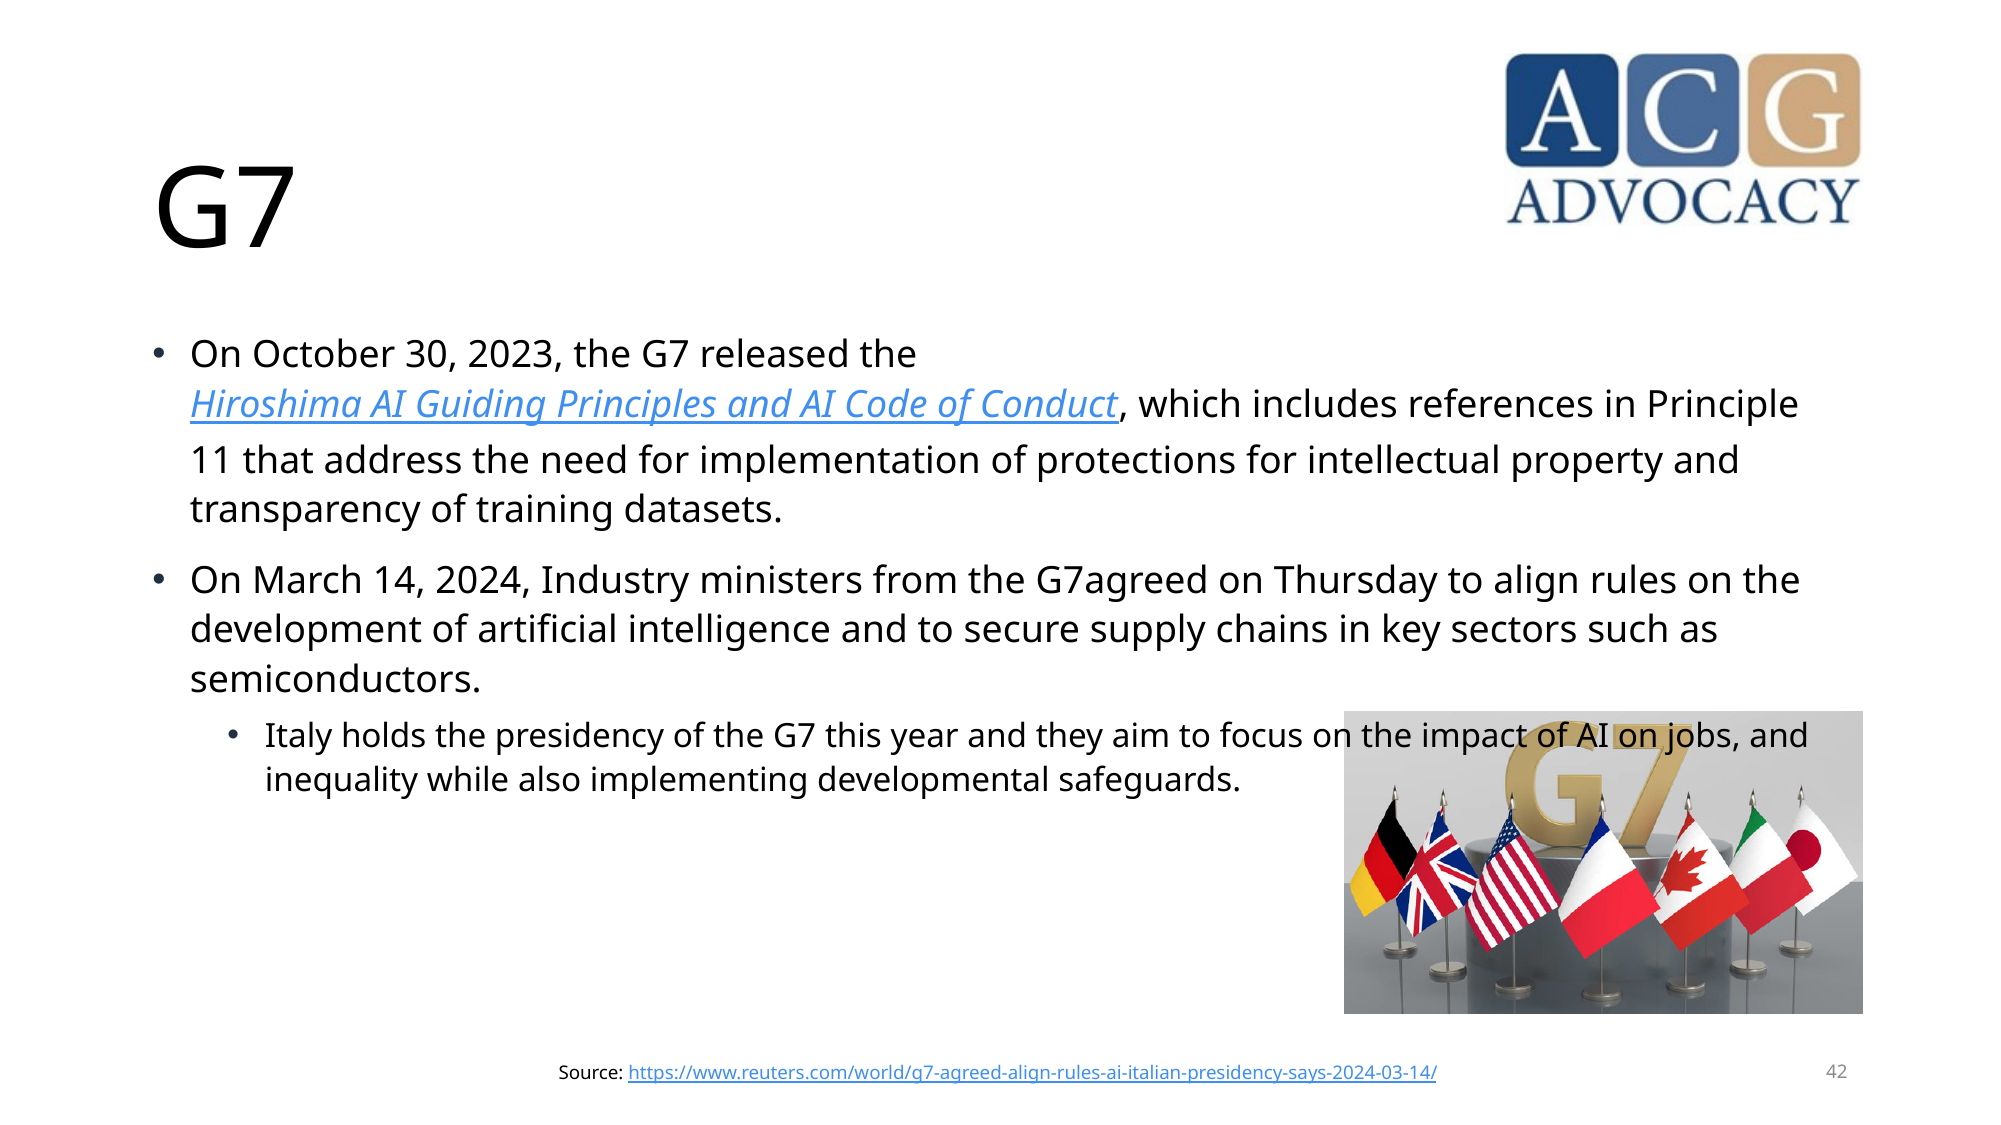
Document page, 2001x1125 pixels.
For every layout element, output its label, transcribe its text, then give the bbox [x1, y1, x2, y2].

list On October 30, 2023, the G7 released the Hiroshima AI Guiding Principles and AI Code of Conduct, which includes references in Principle 11 that address the need for implementation of protections for intellectual property and transparency of training datasets. On March 14, 2024, Industry ministers from the G7agreed on Thursday to align rules on the development of artificial intelligence and to secure supply chains in key sectors such as semiconductors. Italy holds the presidency of the G7 this year and they aim to focus on the impact of AI on jobs, and inequality while also implementing developmental safeguards. [137, 318, 1863, 1014]
text_box Source: https://www.reuters.com/world/g7-agreed-align-rules-ai-italian-presidency-says-2024-03-14/ [500, 1053, 1500, 1094]
slide_number 42 [1412, 1042, 1863, 1103]
title G7 [137, 59, 1863, 278]
picture [1504, 53, 1863, 226]
picture [1344, 711, 1863, 1014]
